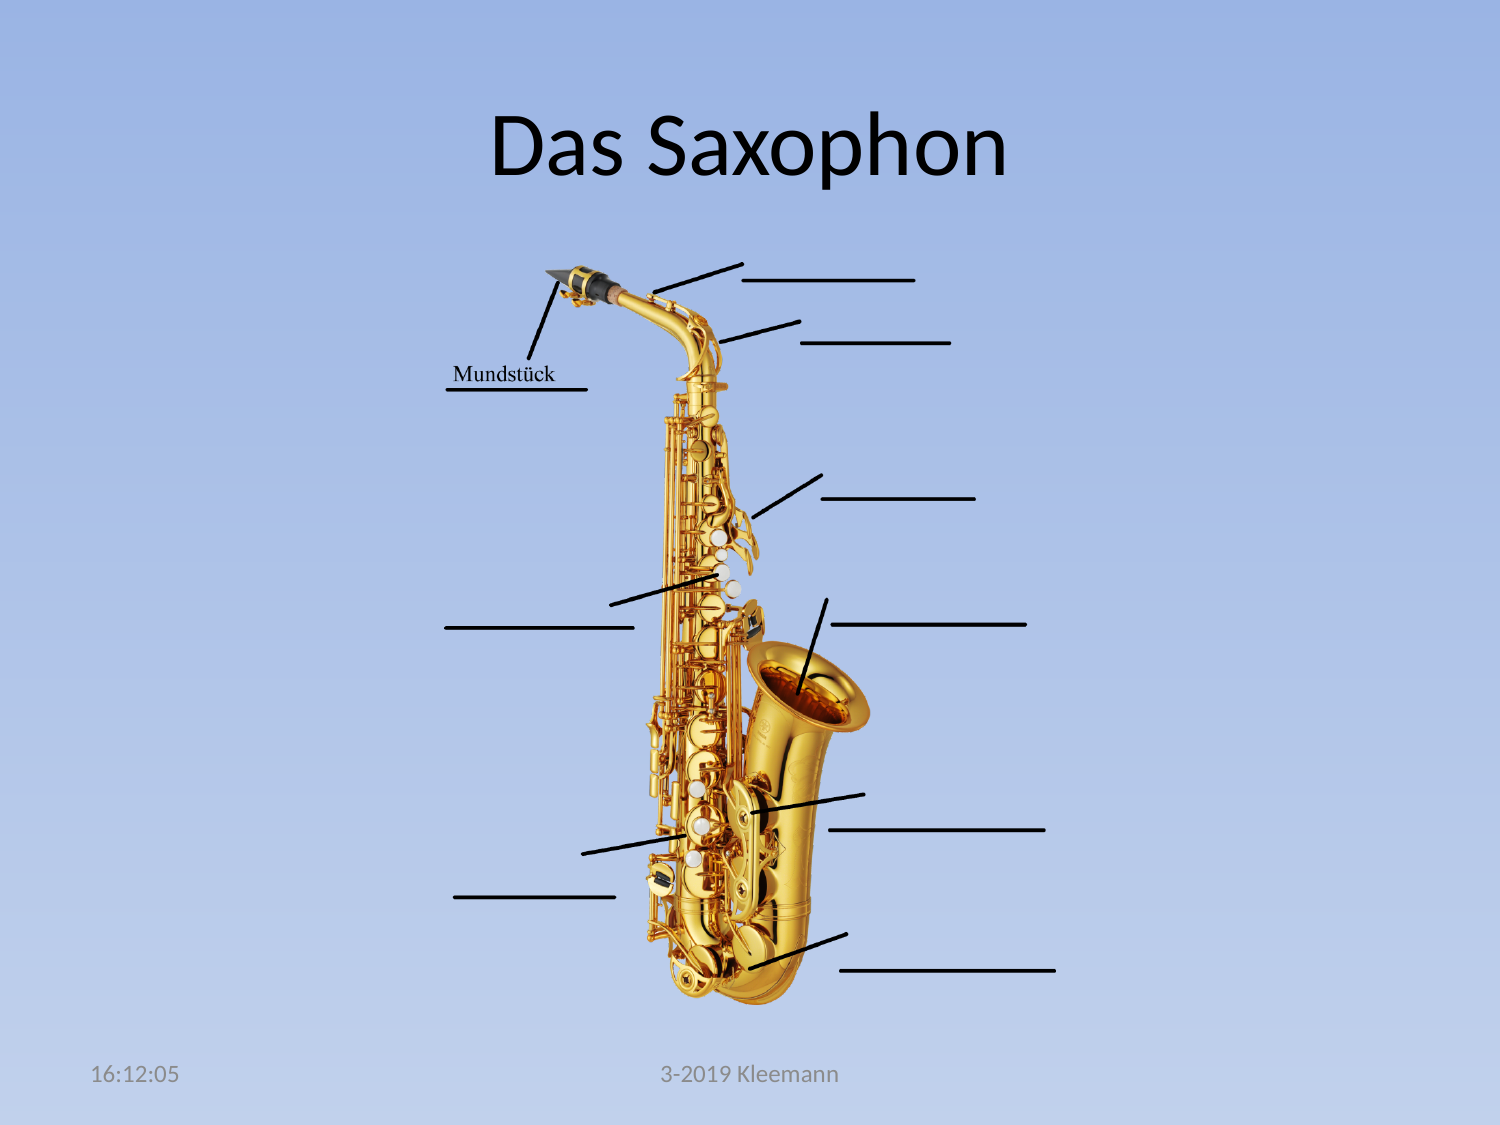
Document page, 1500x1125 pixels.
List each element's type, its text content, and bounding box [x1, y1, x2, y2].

footer 3-2019 Kleemann [512, 1042, 988, 1103]
title Das Saxophon [75, 45, 1425, 233]
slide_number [75, 1042, 425, 1103]
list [444, 262, 1056, 1006]
